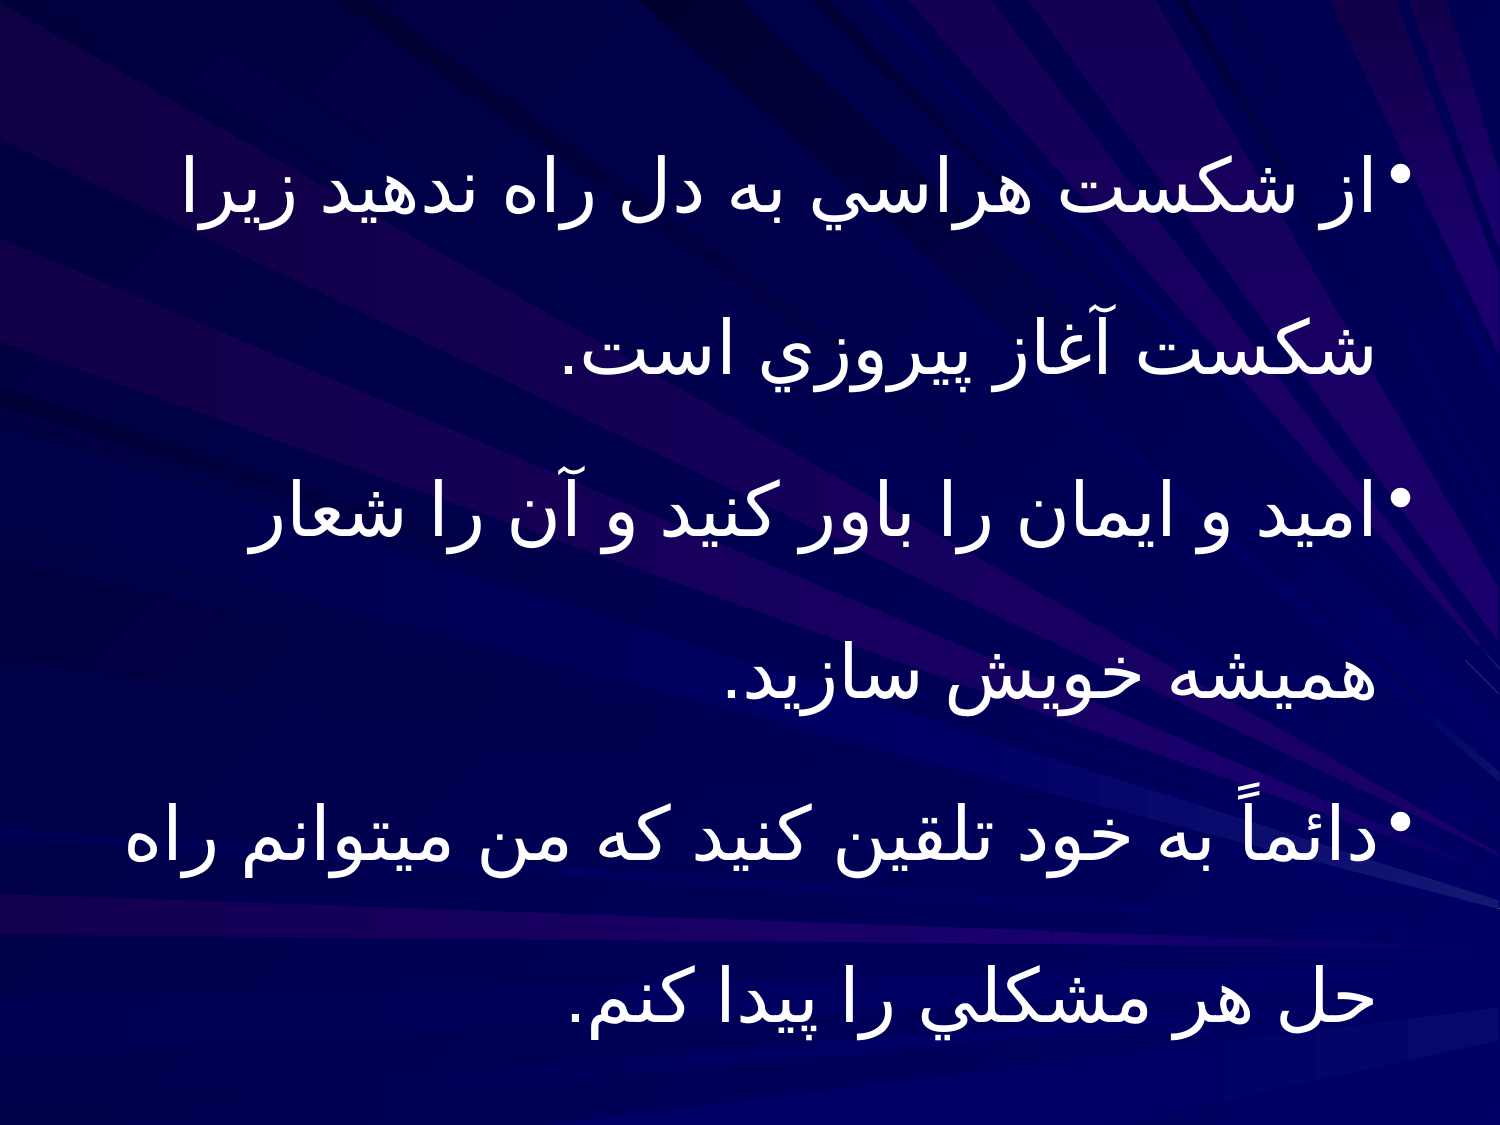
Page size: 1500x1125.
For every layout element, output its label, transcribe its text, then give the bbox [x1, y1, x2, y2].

text_box از شکست هراسي به دل راه ندهيد زيرا شکست آغاز پيروزي است. اميد و ايمان را باور کنيد و آن را شعار هميشه خويش سازيد. دائماً به خود تلقين کنيد که من ميتوانم راه حل هر مشکلي را پيدا کنم. [46, 58, 1430, 1046]
